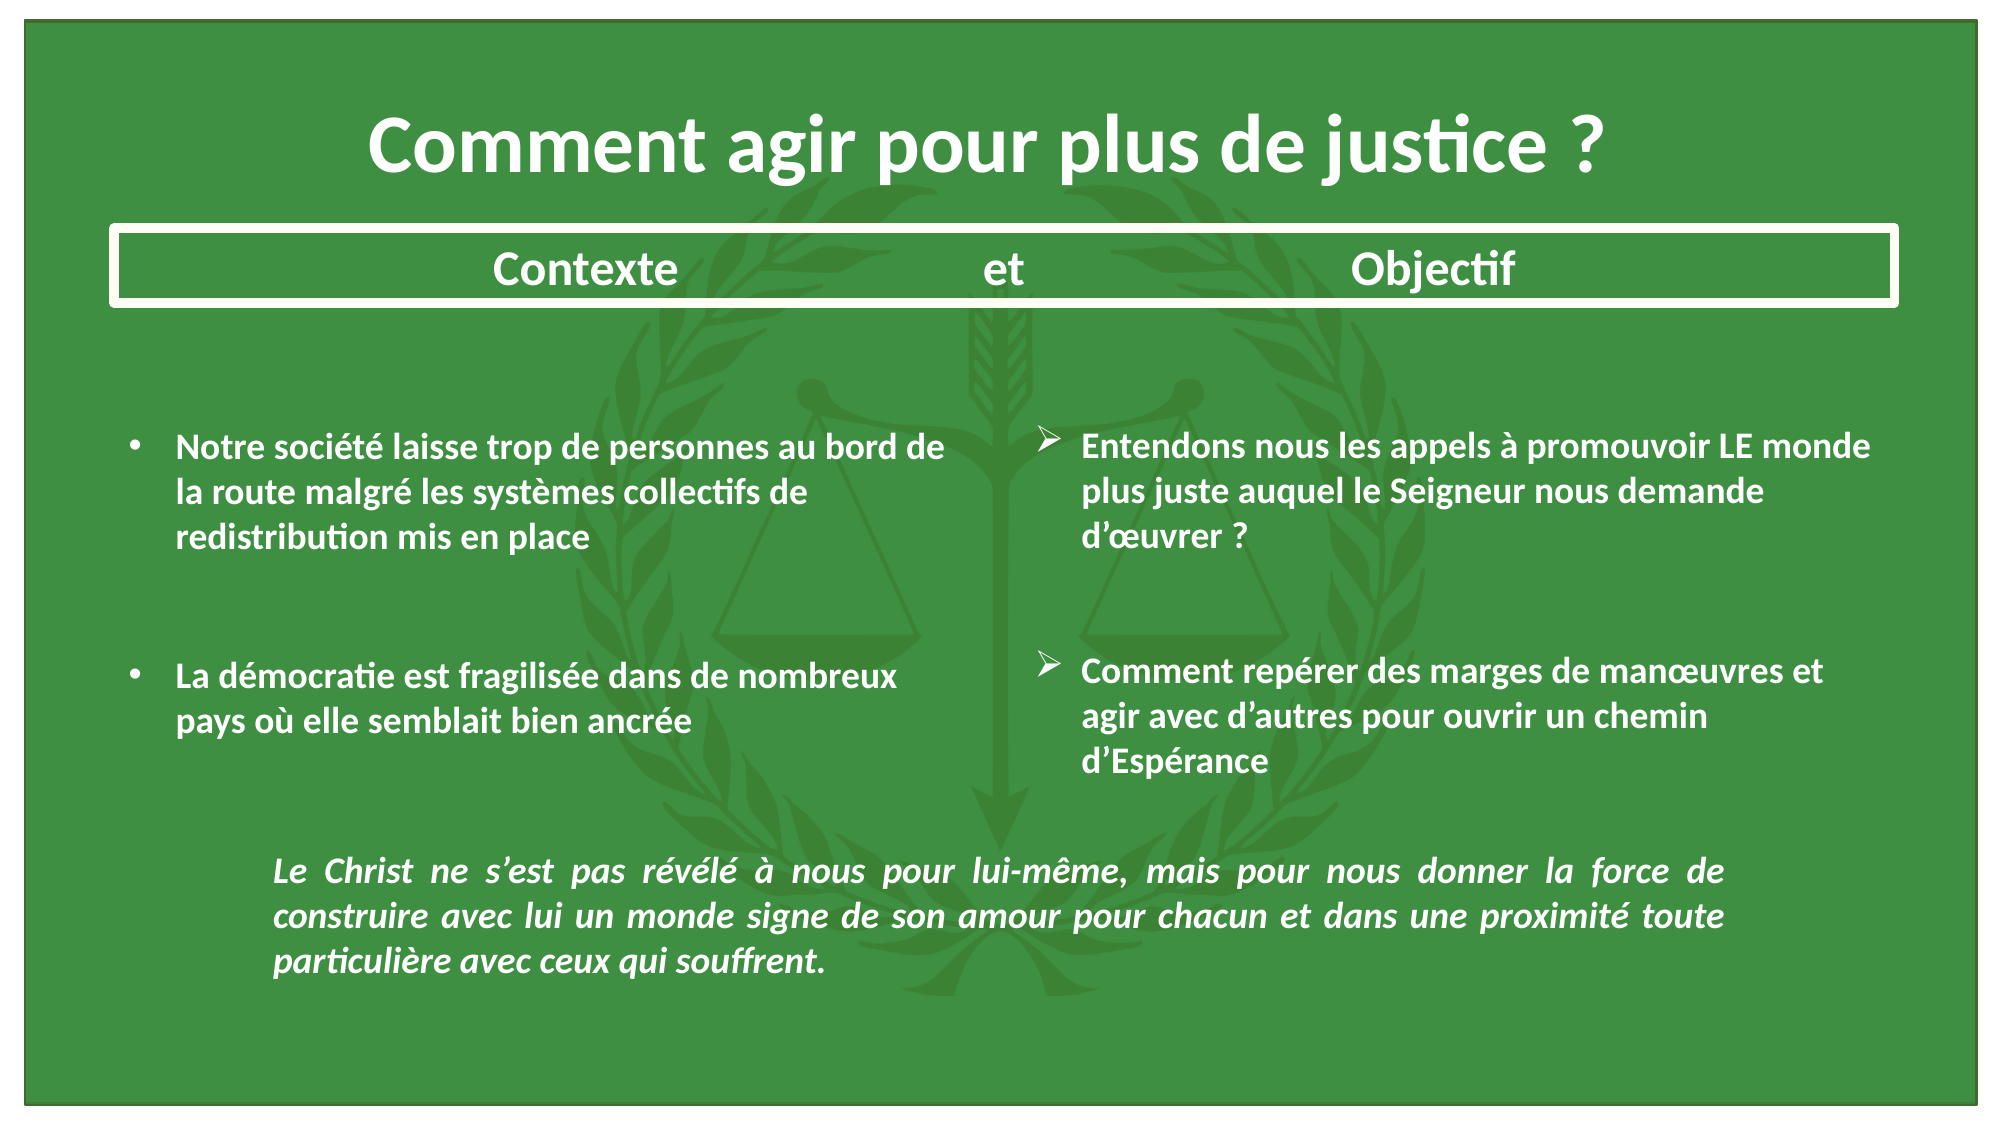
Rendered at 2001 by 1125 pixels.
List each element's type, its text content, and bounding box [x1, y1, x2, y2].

text_box Comment agir pour plus de justice ? [99, 81, 1895, 197]
text_box Le Christ ne s’est pas révélé à nous pour lui-même, mais pour nous donner la force de construire avec lui un monde signe de son amour pour chacun et dans une proximité toute particulière avec ceux qui souffrent. [258, 838, 569, 989]
text_box Entendons nous les appels à promouvoir LE monde plus juste auquel le Seigneur nous demande d’œuvrer ? Comment repérer des marges de manœuvres et agir avec d’autres pour ouvrir un chemin d’Espérance [1431, 413, 1895, 789]
text_box [24, 21, 1978, 1106]
text_box La démocratie est fragilisée dans de nombreux pays où elle semblait bien ancrée [114, 643, 569, 749]
text_box Contexte et Objectif [114, 228, 569, 303]
picture [575, 177, 1425, 996]
text_box Notre société laisse trop de personnes au bord de la route malgré les systèmes collectifs de redistribution mis en place [114, 415, 569, 565]
text_box Contexte et Objectif [1431, 228, 1895, 303]
text_box Le Christ ne s’est pas révélé à nous pour lui-même, mais pour nous donner la force de construire avec lui un monde signe de son amour pour chacun et dans une proximité toute particulière avec ceux qui souffrent. [1431, 838, 1742, 989]
